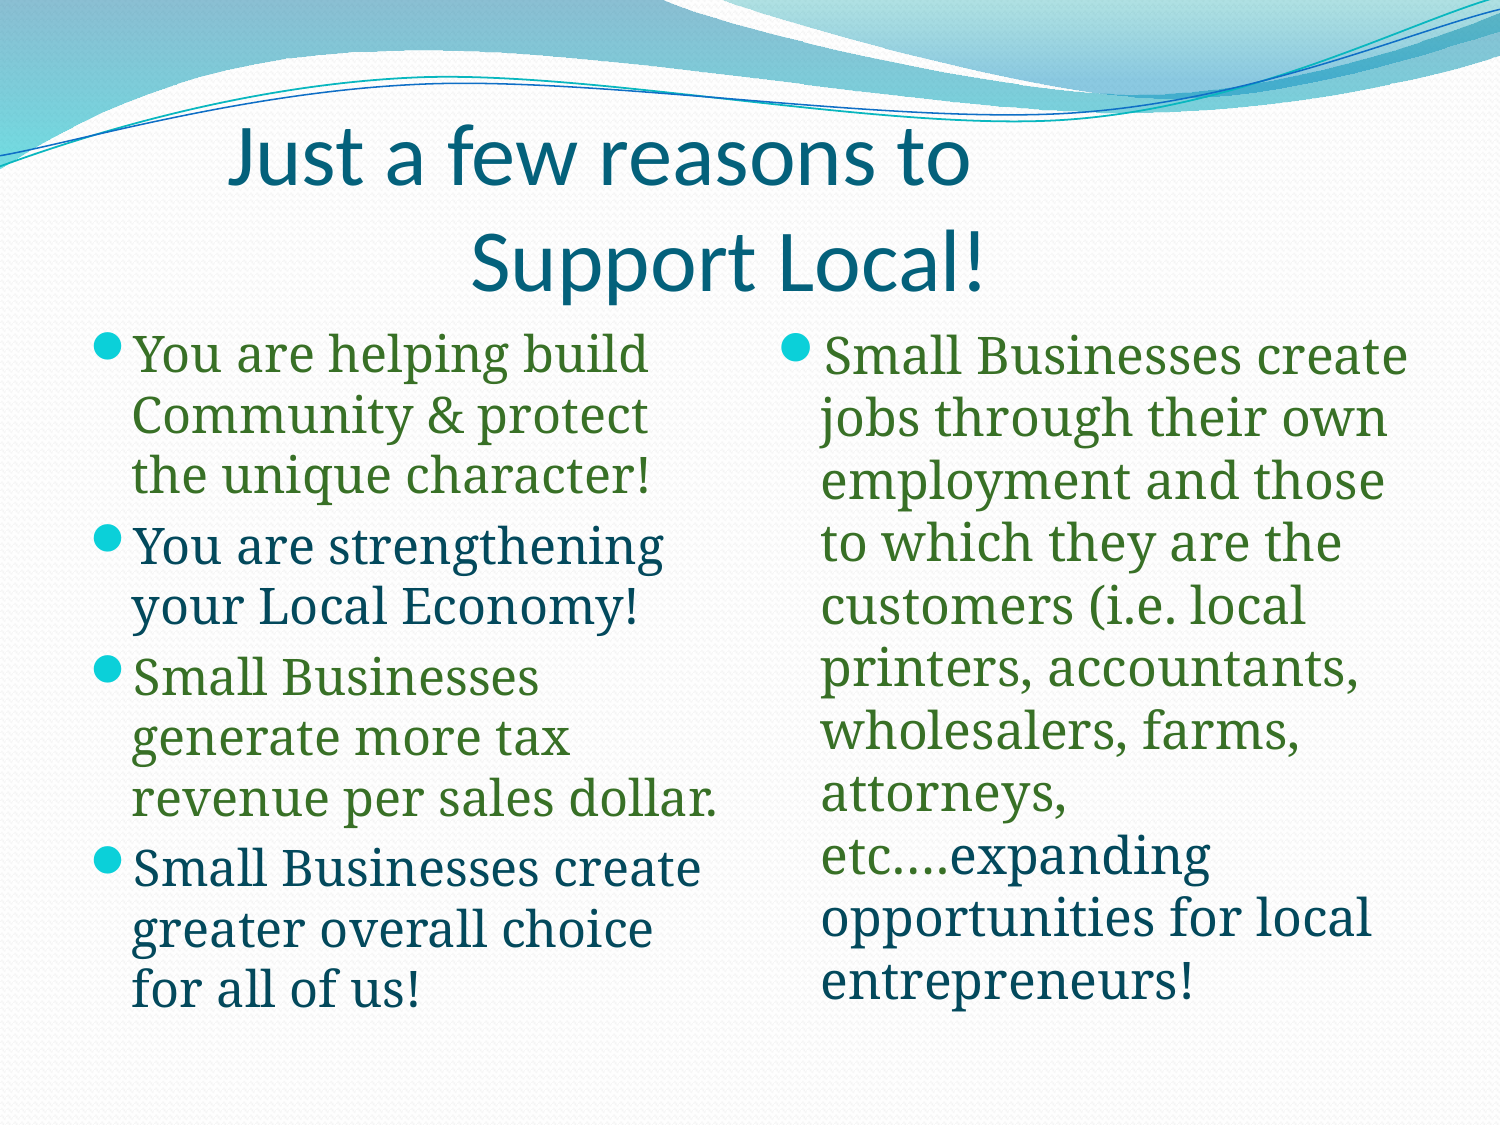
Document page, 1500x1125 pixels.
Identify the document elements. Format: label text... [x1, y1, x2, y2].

list Small Businesses create jobs through their own employment and those to which they are the customers (i.e. local printers, accountants, wholesalers, farms, attorneys, etc….expanding opportunities for local entrepreneurs! [762, 314, 1425, 1043]
list You are helping build Community & protect the unique character! You are strengthening your Local Economy! Small Businesses generate more tax revenue per sales dollar. Small Businesses create greater overall choice for all of us! [75, 314, 738, 1043]
title Just a few reasons to Support Local! [75, 87, 1425, 310]
